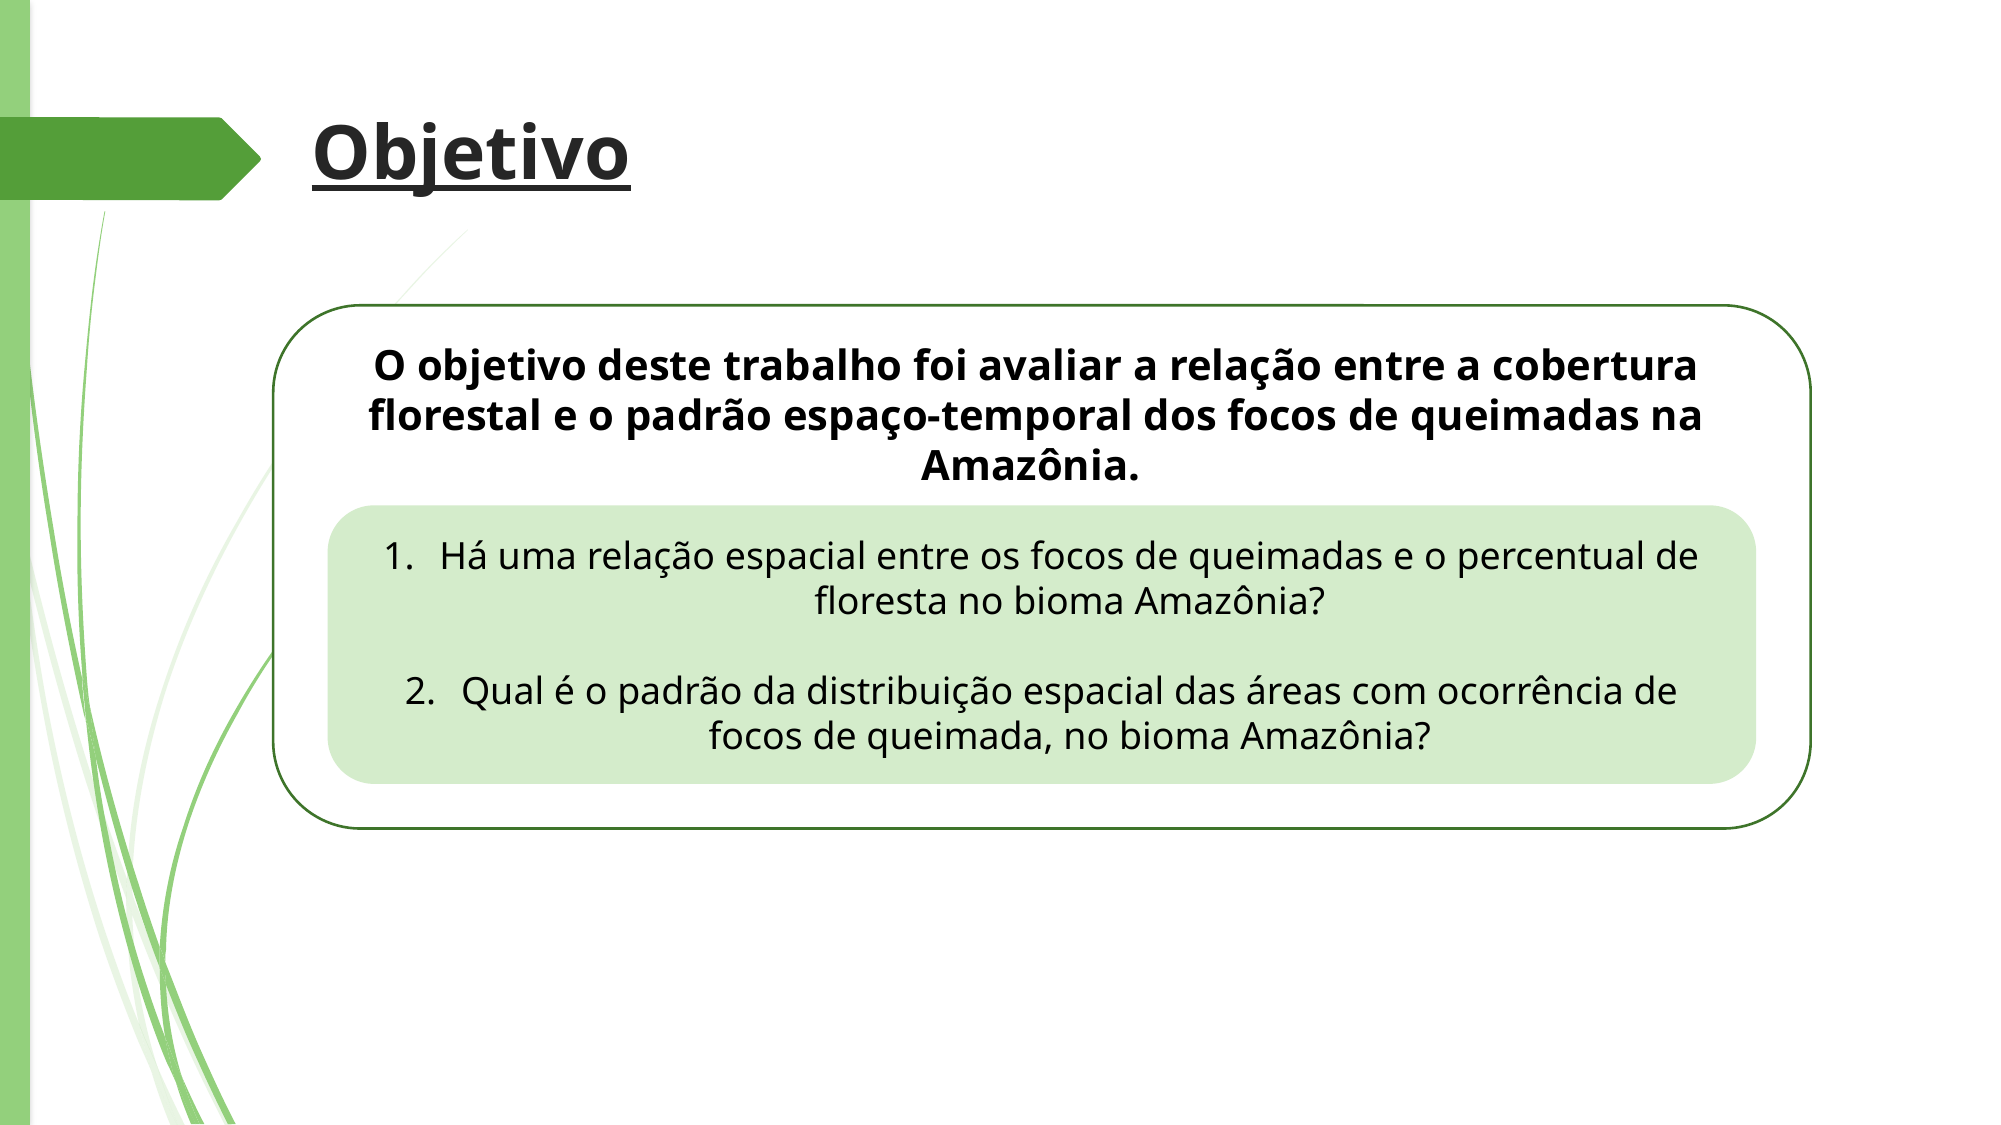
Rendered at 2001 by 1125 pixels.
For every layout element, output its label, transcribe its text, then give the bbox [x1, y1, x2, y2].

text_box [271, 473, 1812, 830]
text_box Objetivo [296, 97, 1759, 225]
text_box Há uma relação espacial entre os focos de queimadas e o percentual de floresta no bioma Amazônia? Qual é o padrão da distribuição espacial das áreas com ocorrência de focos de queimada, no bioma Amazônia? [326, 504, 1758, 786]
text_box [292, 303, 1793, 337]
text_box O objetivo deste trabalho foi avaliar a relação entre a cobertura florestal e o padrão espaço-temporal dos focos de queimadas na Amazônia. [261, 336, 1812, 493]
